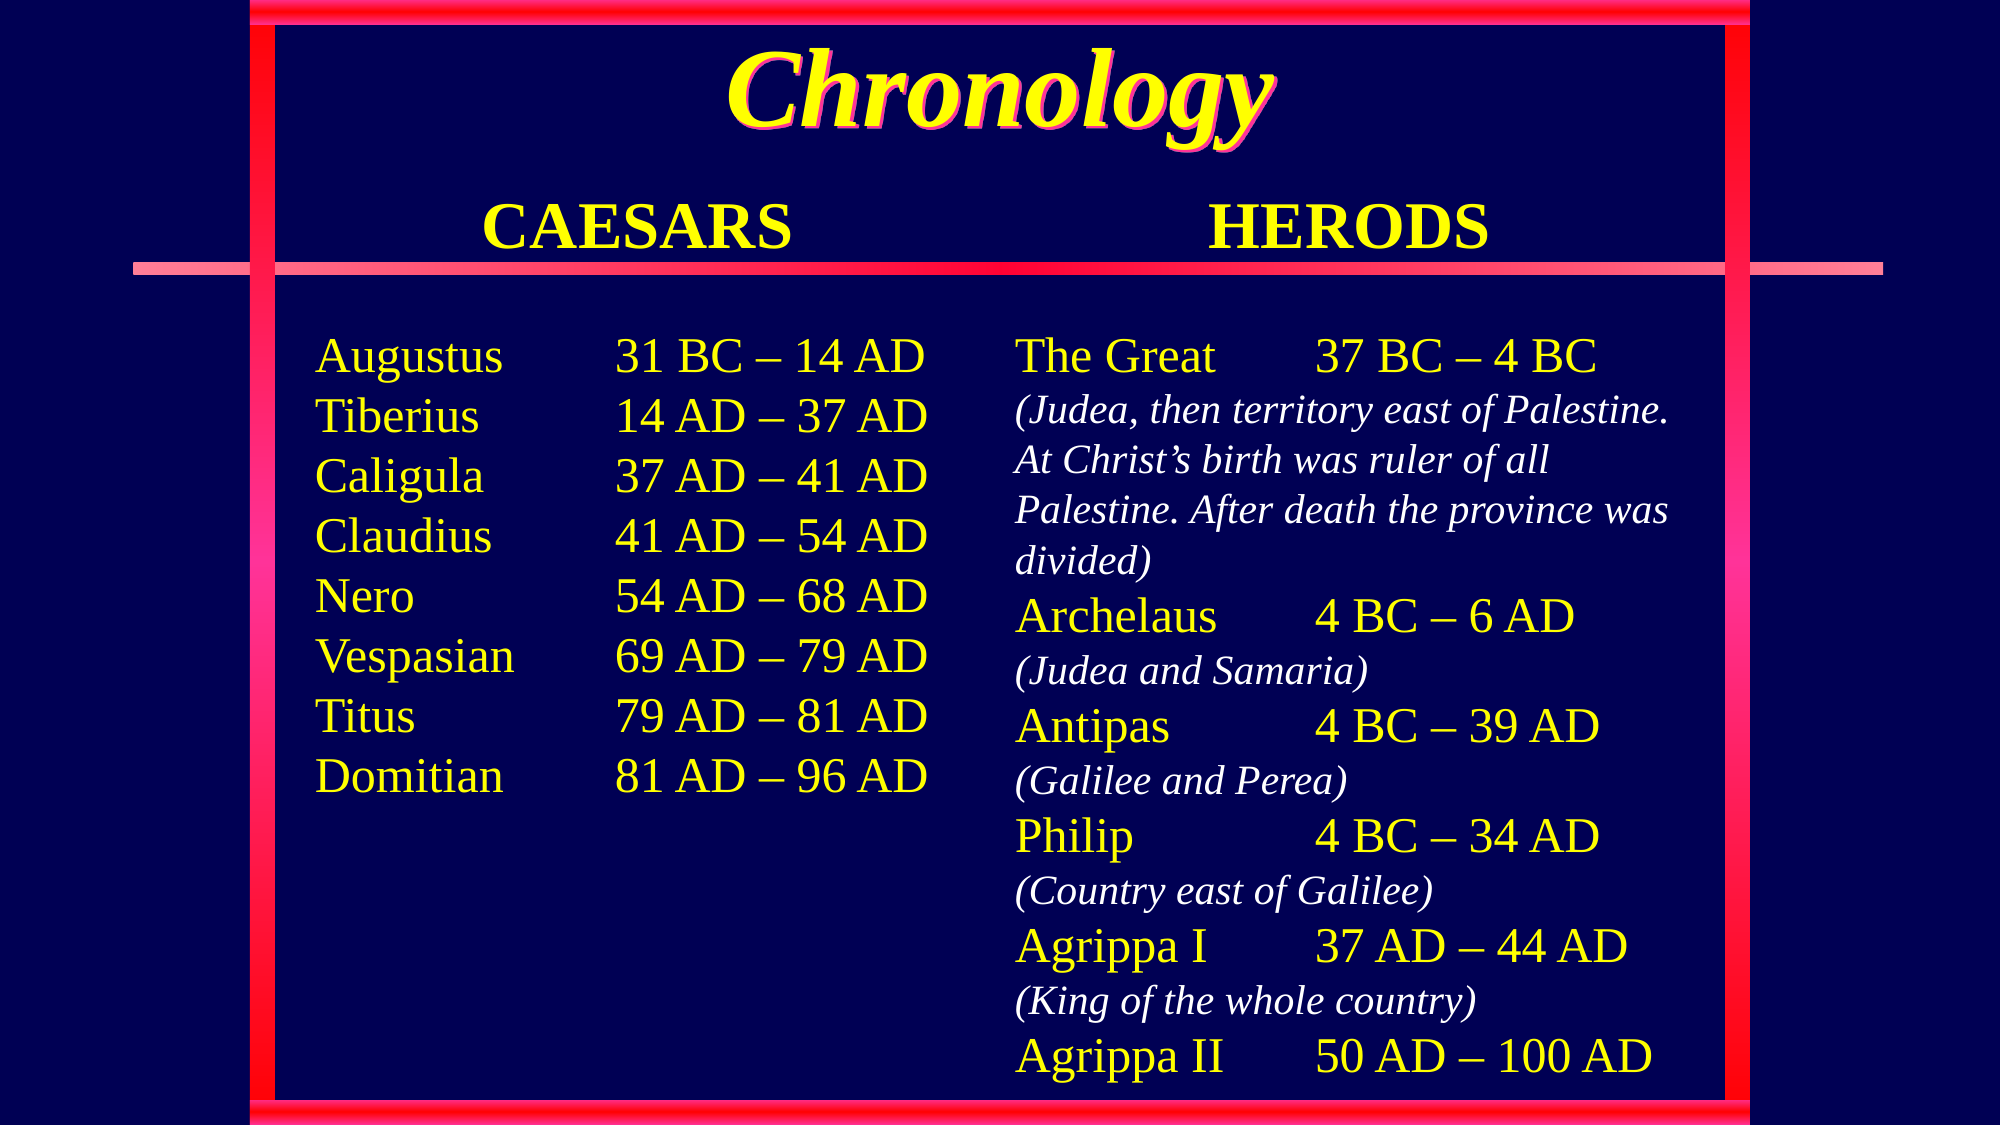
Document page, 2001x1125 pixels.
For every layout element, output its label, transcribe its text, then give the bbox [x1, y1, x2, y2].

text_box HERODS The Great 37 BC – 4 BC (Judea, then territory east of Palestine. At Christ’s birth was ruler of all Palestine. After death the province was divided) Archelaus 4 BC – 6 AD (Judea and Samaria) Antipas 4 BC – 39 AD (Galilee and Perea) Philip 4 BC – 34 AD (Country east of Galilee) Agrippa I 37 AD – 44 AD (King of the whole country) Agrippa II 50 AD – 100 AD [999, 174, 1700, 1125]
title Chronology [286, 25, 1713, 151]
text_box [249, 1100, 999, 1125]
text_box CAESARS Augustus 31 BC – 14 AD Tiberius 14 AD – 37 AD Caligula 37 AD – 41 AD Claudius 41 AD – 54 AD Nero 54 AD – 68 AD Vespasian 69 AD – 79 AD Titus 79 AD – 81 AD Domitian 81 AD – 96 AD [299, 174, 975, 810]
text_box [249, 25, 275, 1100]
text_box [1725, 25, 1750, 1100]
text_box [249, 0, 1750, 25]
text_box [1700, 1100, 1750, 1125]
